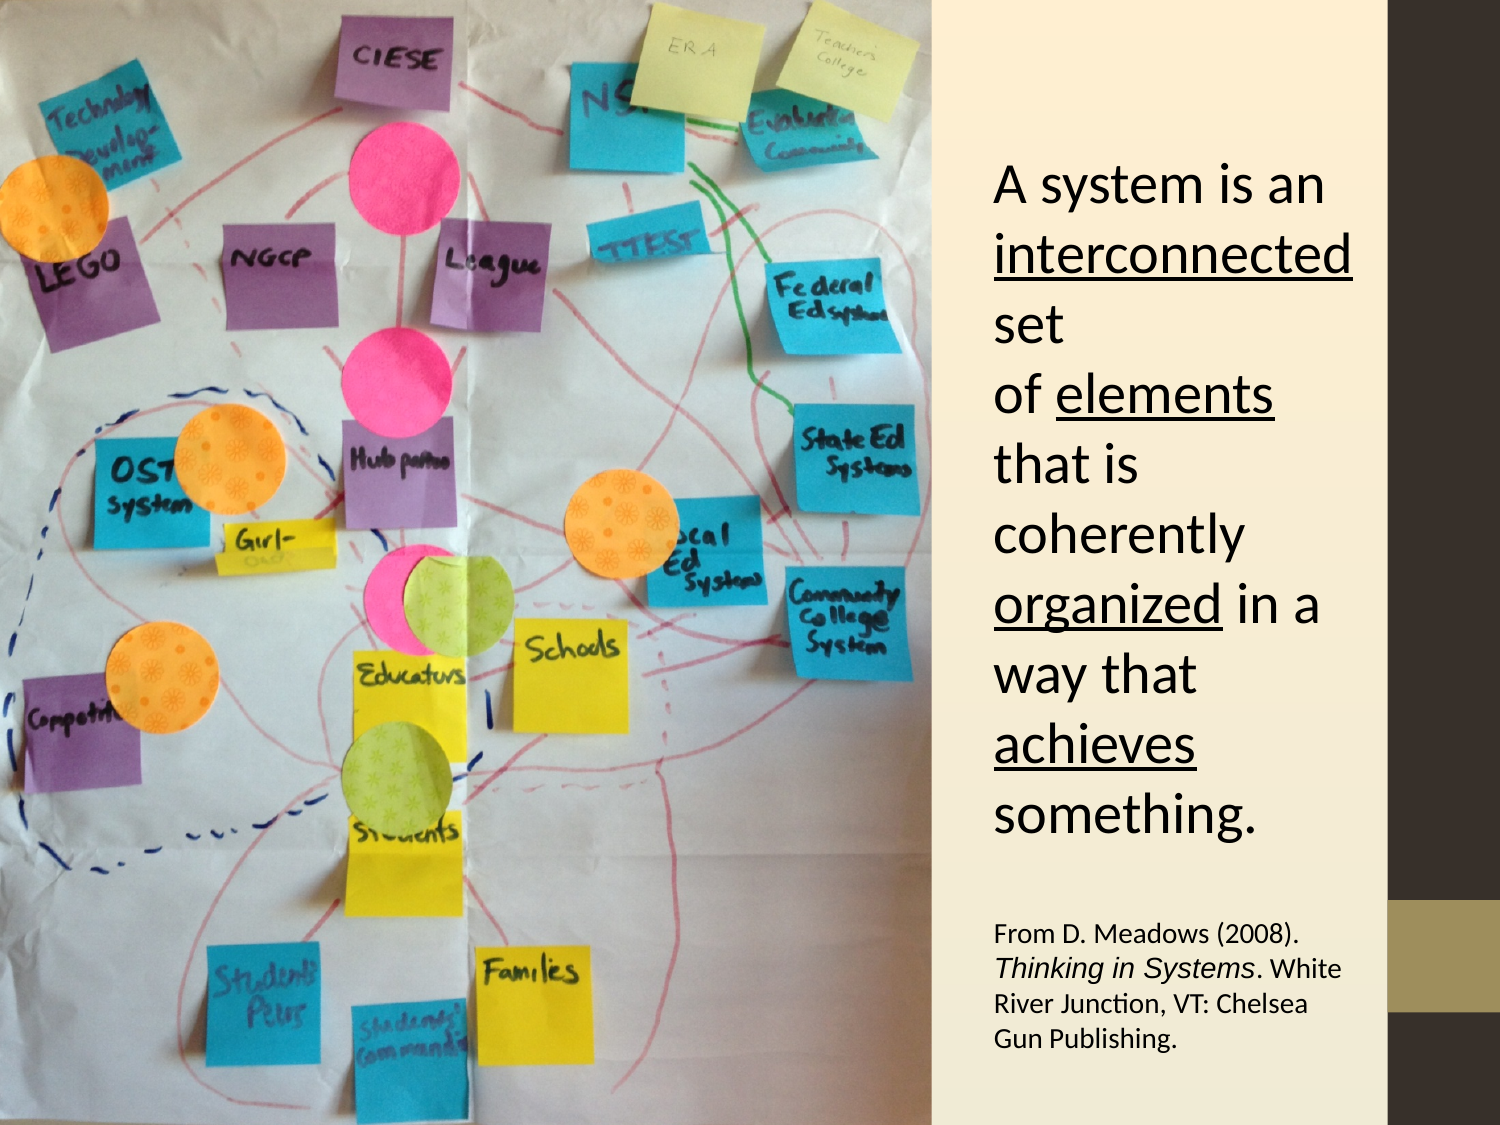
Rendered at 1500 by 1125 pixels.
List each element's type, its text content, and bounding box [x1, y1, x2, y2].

text_box A system is an interconnected set of elements that is coherently organized in a way that achieves something. From D. Meadows (2008). Thinking in Systems. White River Junction, VT: Chelsea Gun Publishing. [979, 137, 1375, 1062]
picture [0, 0, 1030, 1125]
